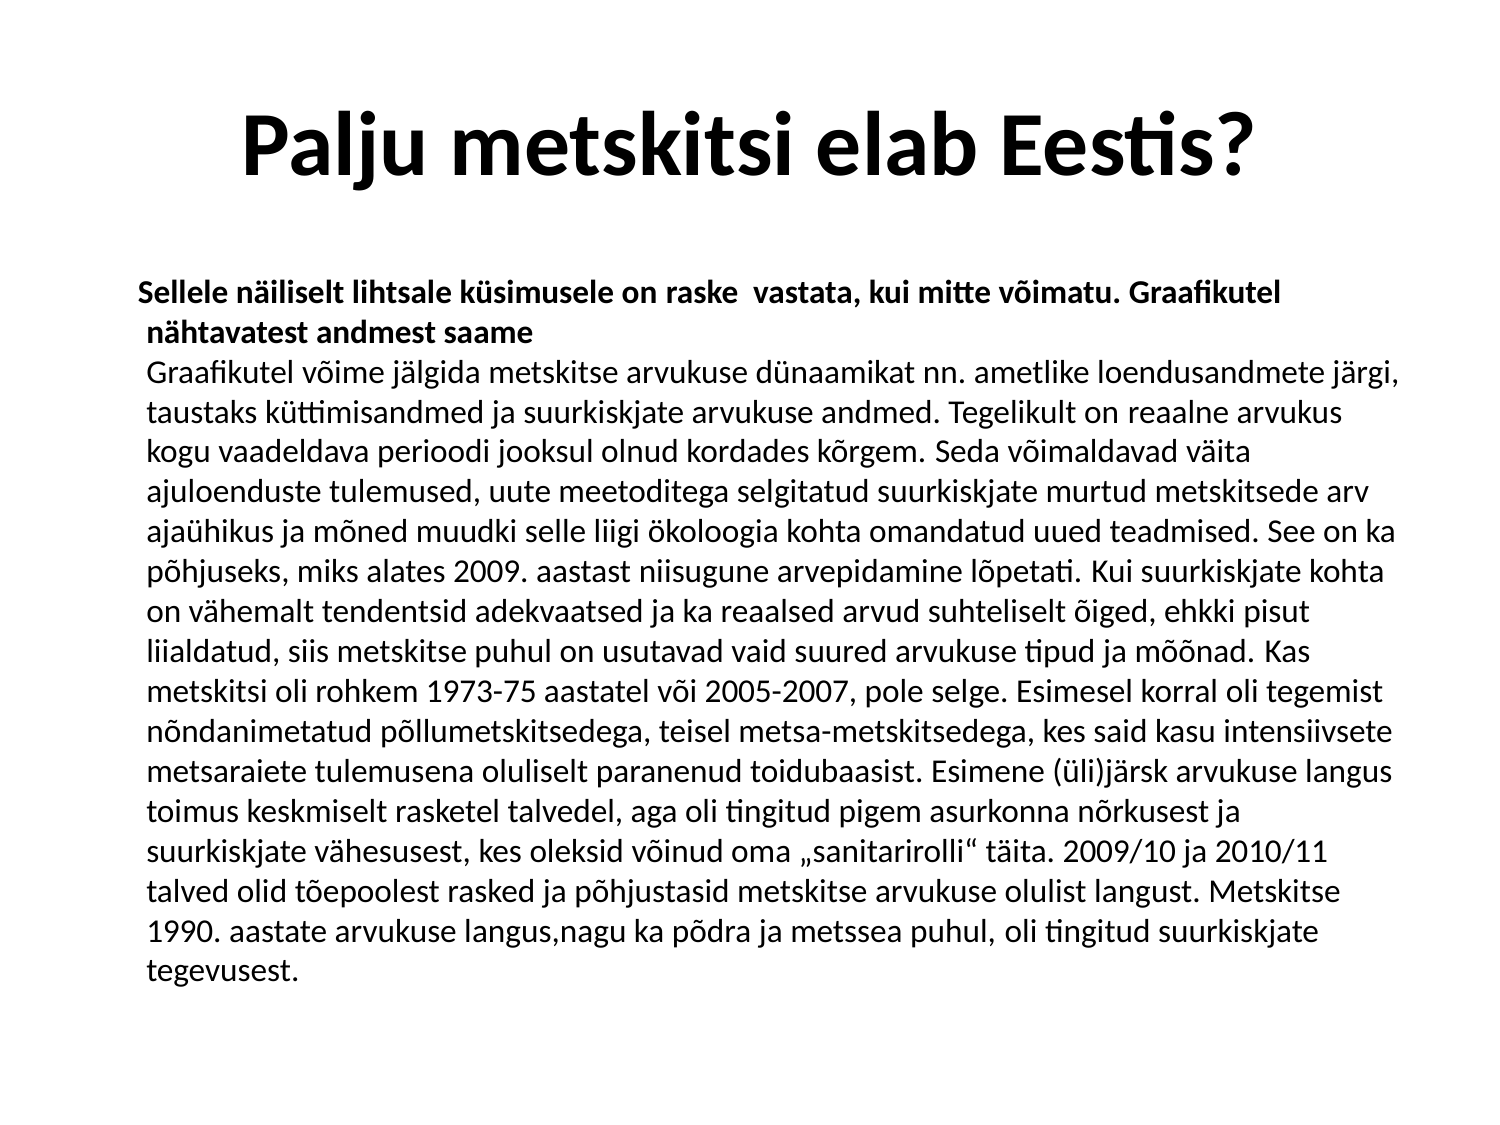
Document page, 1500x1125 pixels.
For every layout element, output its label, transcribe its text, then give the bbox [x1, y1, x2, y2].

title Palju metskitsi elab Eestis? [75, 45, 1425, 233]
list Sellele näiliselt lihtsale küsimusele on raske vastata, kui mitte võimatu. Graafikutel nähtavatest andmest saame Graafikutel võime jälgida metskitse arvukuse dünaamikat nn. ametlike loendusandmete järgi, taustaks küttimisandmed ja suurkiskjate arvukuse andmed. Tegelikult on reaalne arvukus kogu vaadeldava perioodi jooksul olnud kordades kõrgem. Seda võimaldavad väita ajuloenduste tulemused, uute meetoditega selgitatud suurkiskjate murtud metskitsede arv ajaühikus ja mõned muudki selle liigi ökoloogia kohta omandatud uued teadmised. See on ka põhjuseks, miks alates 2009. aastast niisugune arvepidamine lõpetati. Kui suurkiskjate kohta on vähemalt tendentsid adekvaatsed ja ka reaalsed arvud suhteliselt õiged, ehkki pisut liialdatud, siis metskitse puhul on usutavad vaid suured arvukuse tipud ja mõõnad. Kas metskitsi oli rohkem 1973-75 aastatel või 2005-2007, pole selge. Esimesel korral oli tegemist nõndanimetatud põllumetskitsedega, teisel metsa-metskitsedega, kes said kasu intensiivsete metsaraiete tulemusena oluliselt paranenud toidubaasist. Esimene (üli)järsk arvukuse langus toimus keskmiselt rasketel talvedel, aga oli tingitud pigem asurkonna nõrkusest ja suurkiskjate vähesusest, kes oleksid võinud oma „sanitarirolli“ täita. 2009/10 ja 2010/11 talved olid tõepoolest rasked ja põhjustasid metskitse arvukuse olulist langust. Metskitse 1990. aastate arvukuse langus,nagu ka põdra ja metssea puhul, oli tingitud suurkiskjate tegevusest. [75, 262, 1425, 1005]
